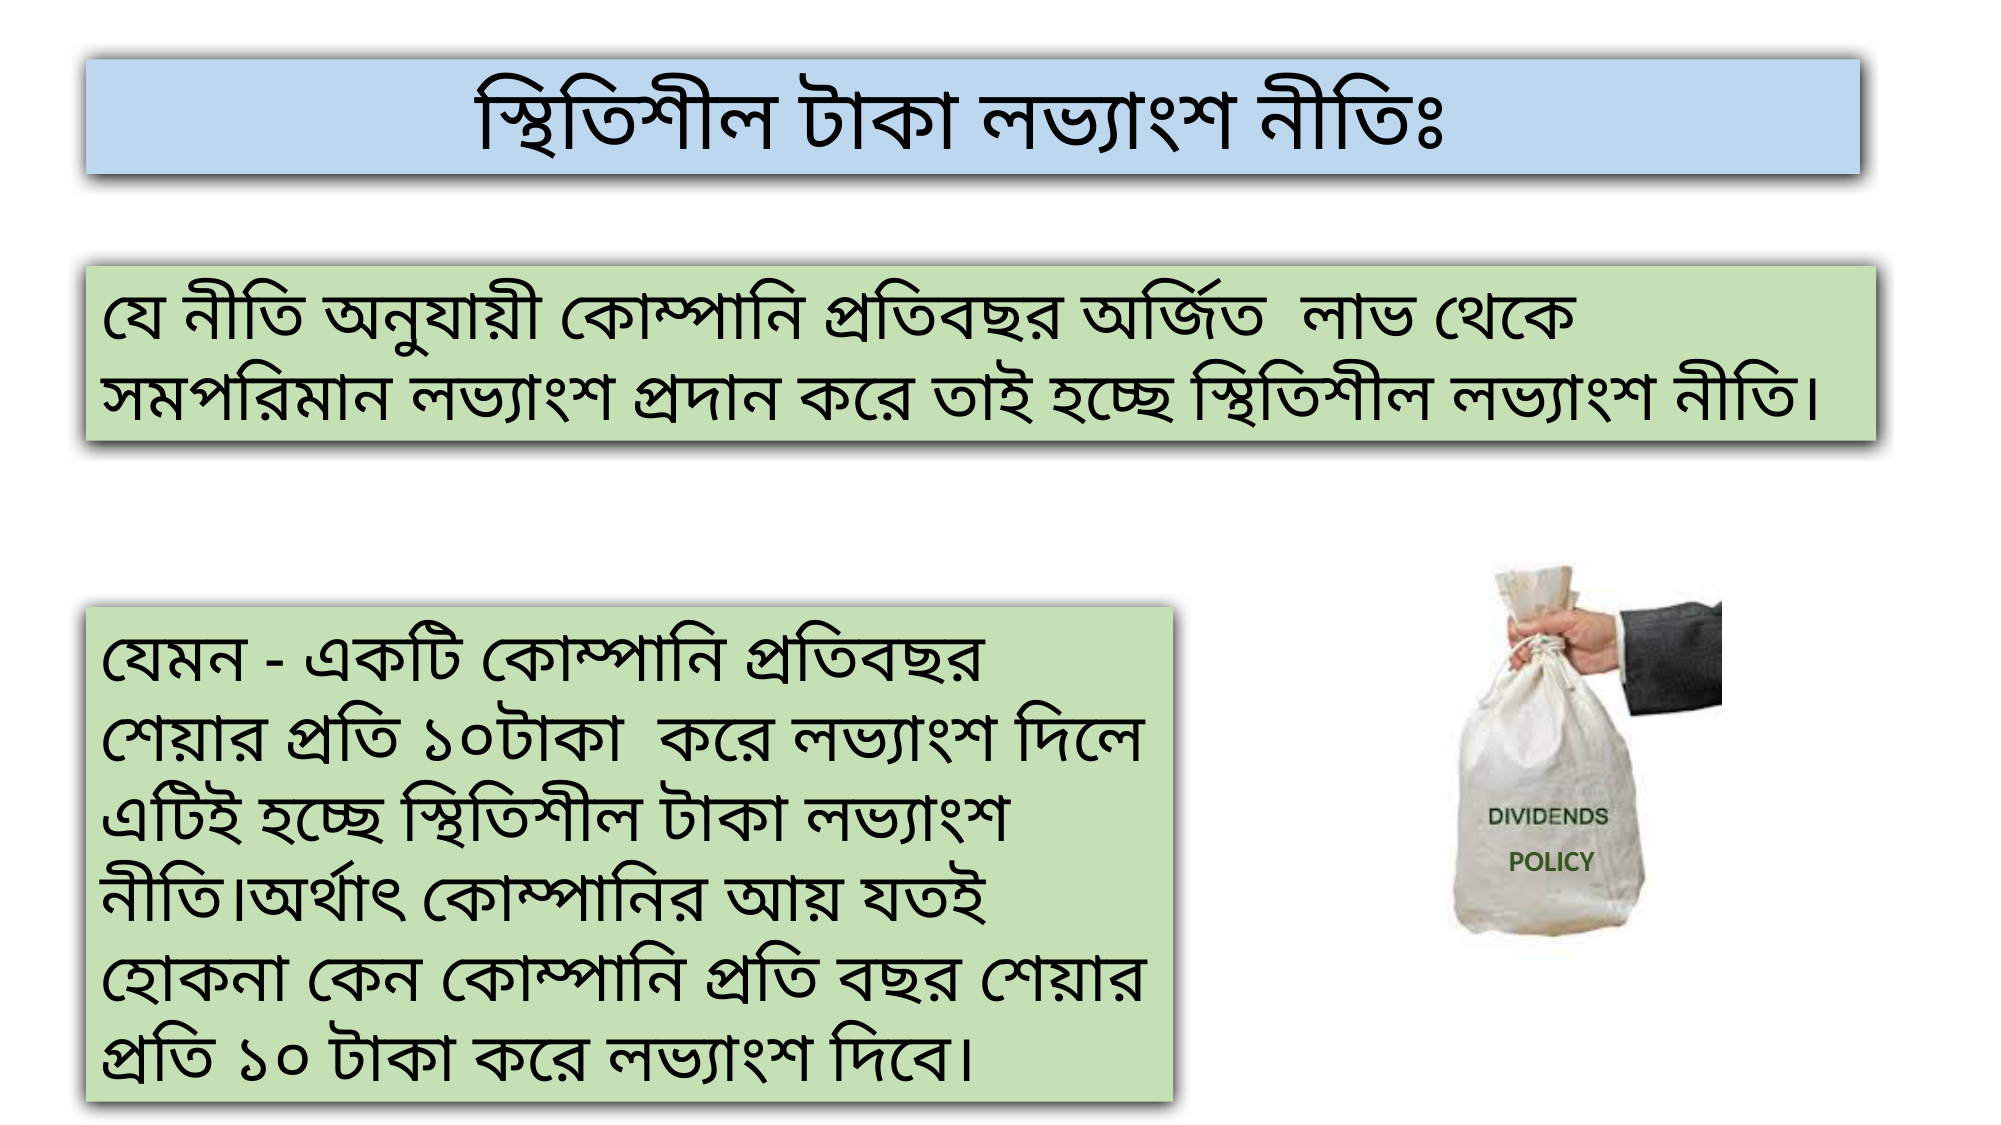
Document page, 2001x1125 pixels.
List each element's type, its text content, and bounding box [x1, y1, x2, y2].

text_box যেমন - একটি কোম্পানি প্রতিবছর শেয়ার প্রতি ১০টাকা করে লভ্যাংশ দিলে এটিই হচ্ছে স্থিতিশীল টাকা লভ্যাংশ নীতি।অর্থাৎ কোম্পানির আয় যতই হোকনা কেন কোম্পানি প্রতি বছর শেয়ার প্রতি ১০ টাকা করে লভ্যাংশ দিবে। [86, 607, 1174, 1102]
text_box স্থিতিশীল টাকা লভ্যাংশ নীতিঃ [86, 59, 1860, 174]
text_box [1376, 533, 1722, 994]
text_box যে নীতি অনুযায়ী কোম্পানি প্রতিবছর অর্জিত লাভ থেকে সমপরিমান লভ্যাংশ প্রদান করে তাই হচ্ছে স্থিতিশীল লভ্যাংশ নীতি। [86, 265, 1877, 441]
